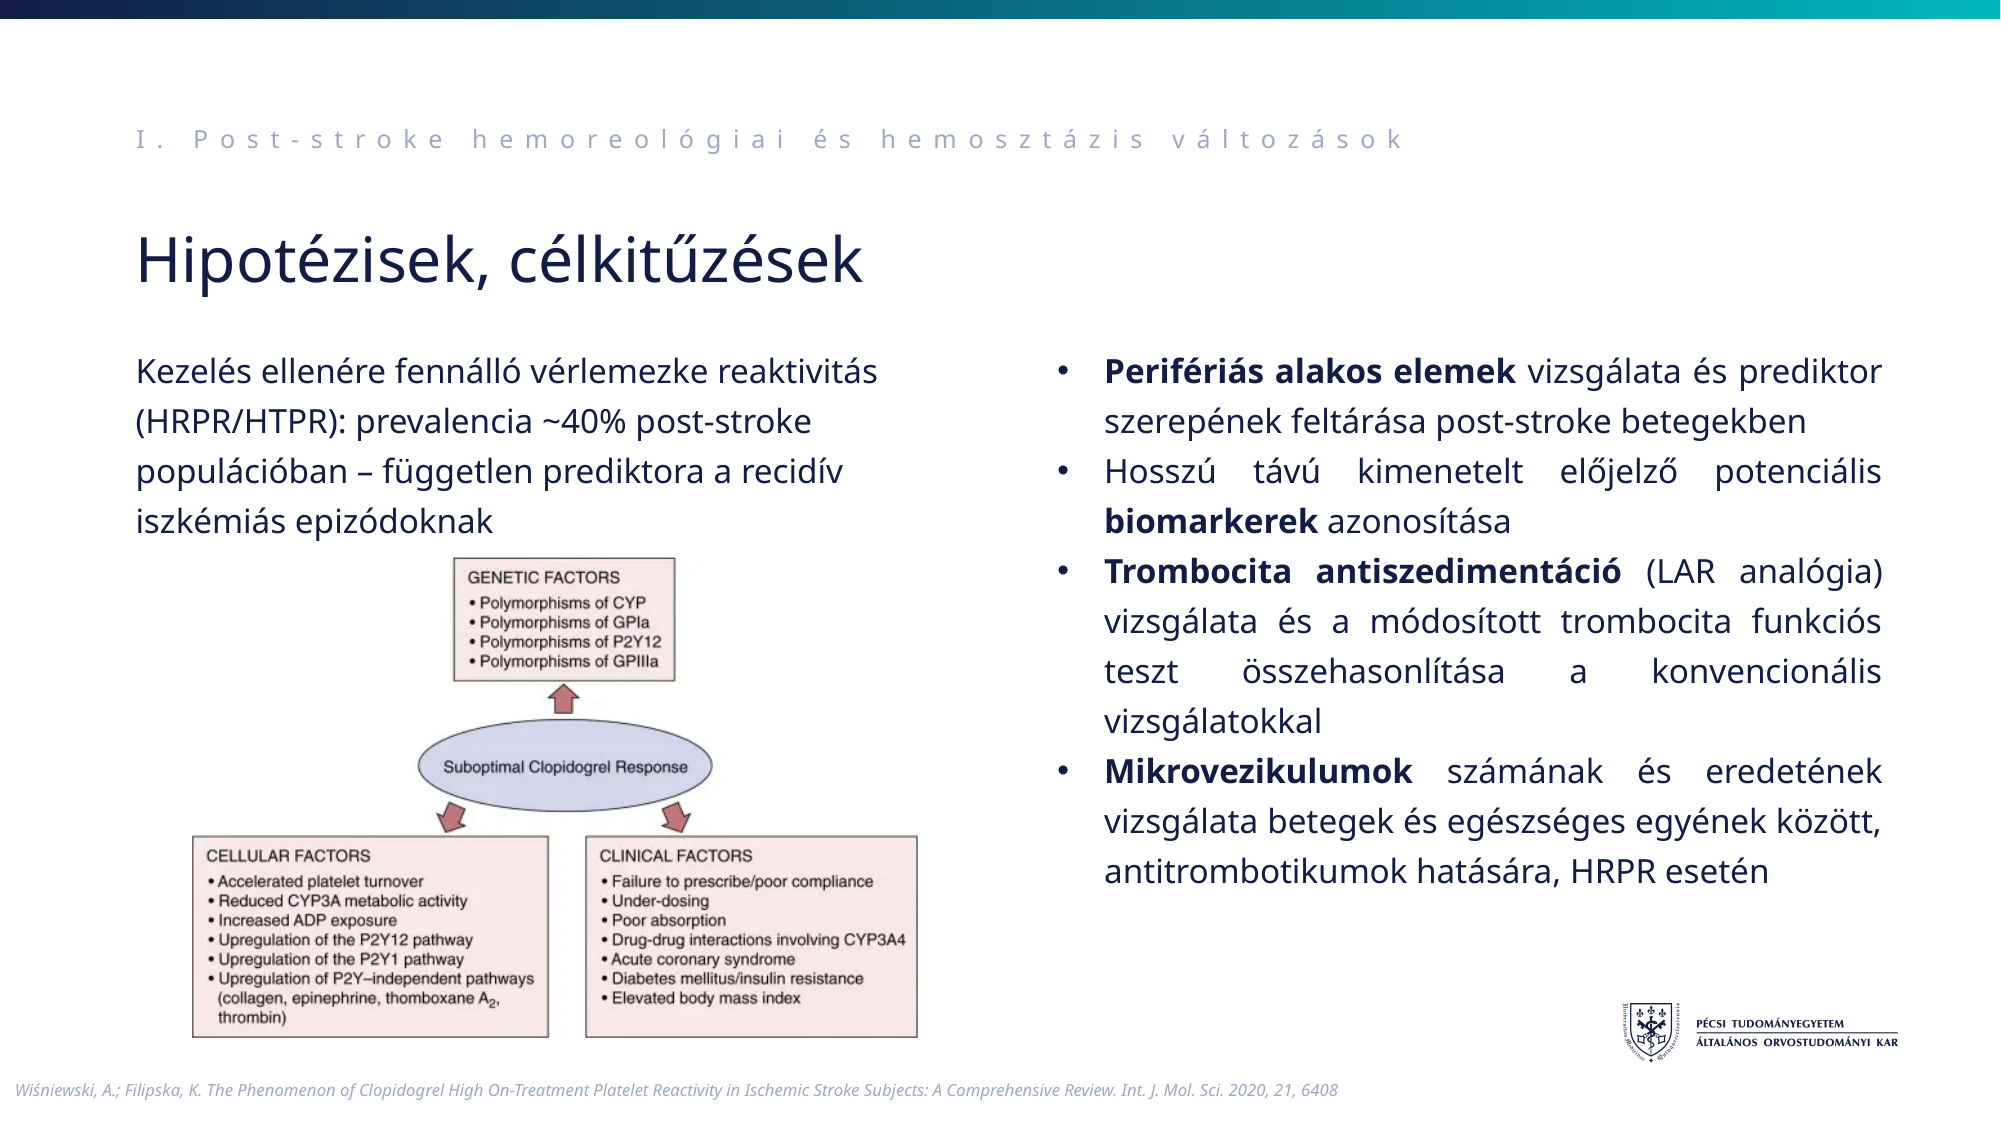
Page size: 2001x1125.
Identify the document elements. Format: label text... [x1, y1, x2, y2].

picture [173, 541, 941, 1047]
title Hipotézisek, célkitűzések [127, 211, 1891, 309]
list I. Post-stroke hemoreológiai és hemosztázis változások [121, 119, 1891, 166]
footer Wiśniewski, A.; Filipska, K. The Phenomenon of Clopidogrel High On-Treatment Platelet Reactivity in Ischemic Stroke Subjects: A Comprehensive Review. Int. J. Mol. Sci. 2020, 21, 6408 [0, 1056, 1524, 1117]
picture [1622, 1003, 1898, 1063]
list Kezelés ellenére fennálló vérlemezke reaktivitás (HRPR/HTPR): prevalencia ~40% post-stroke populációban – független prediktora a recidív iszkémiás epizódoknak [127, 332, 983, 571]
list Perifériás alakos elemek vizsgálata és prediktor szerepének feltárása post-stroke betegekben Hosszú távú kimenetelt előjelző potenciális biomarkerek azonosítása Trombocita antiszedimentáció (LAR analógia) vizsgálata és a módosított trombocita funkciós teszt összehasonlítása a konvencionális vizsgálatokkal Mikrovezikulumok számának és eredetének vizsgálata betegek és egészséges egyének között, antitrombotikumok hatására, HRPR esetén [1042, 332, 1899, 937]
